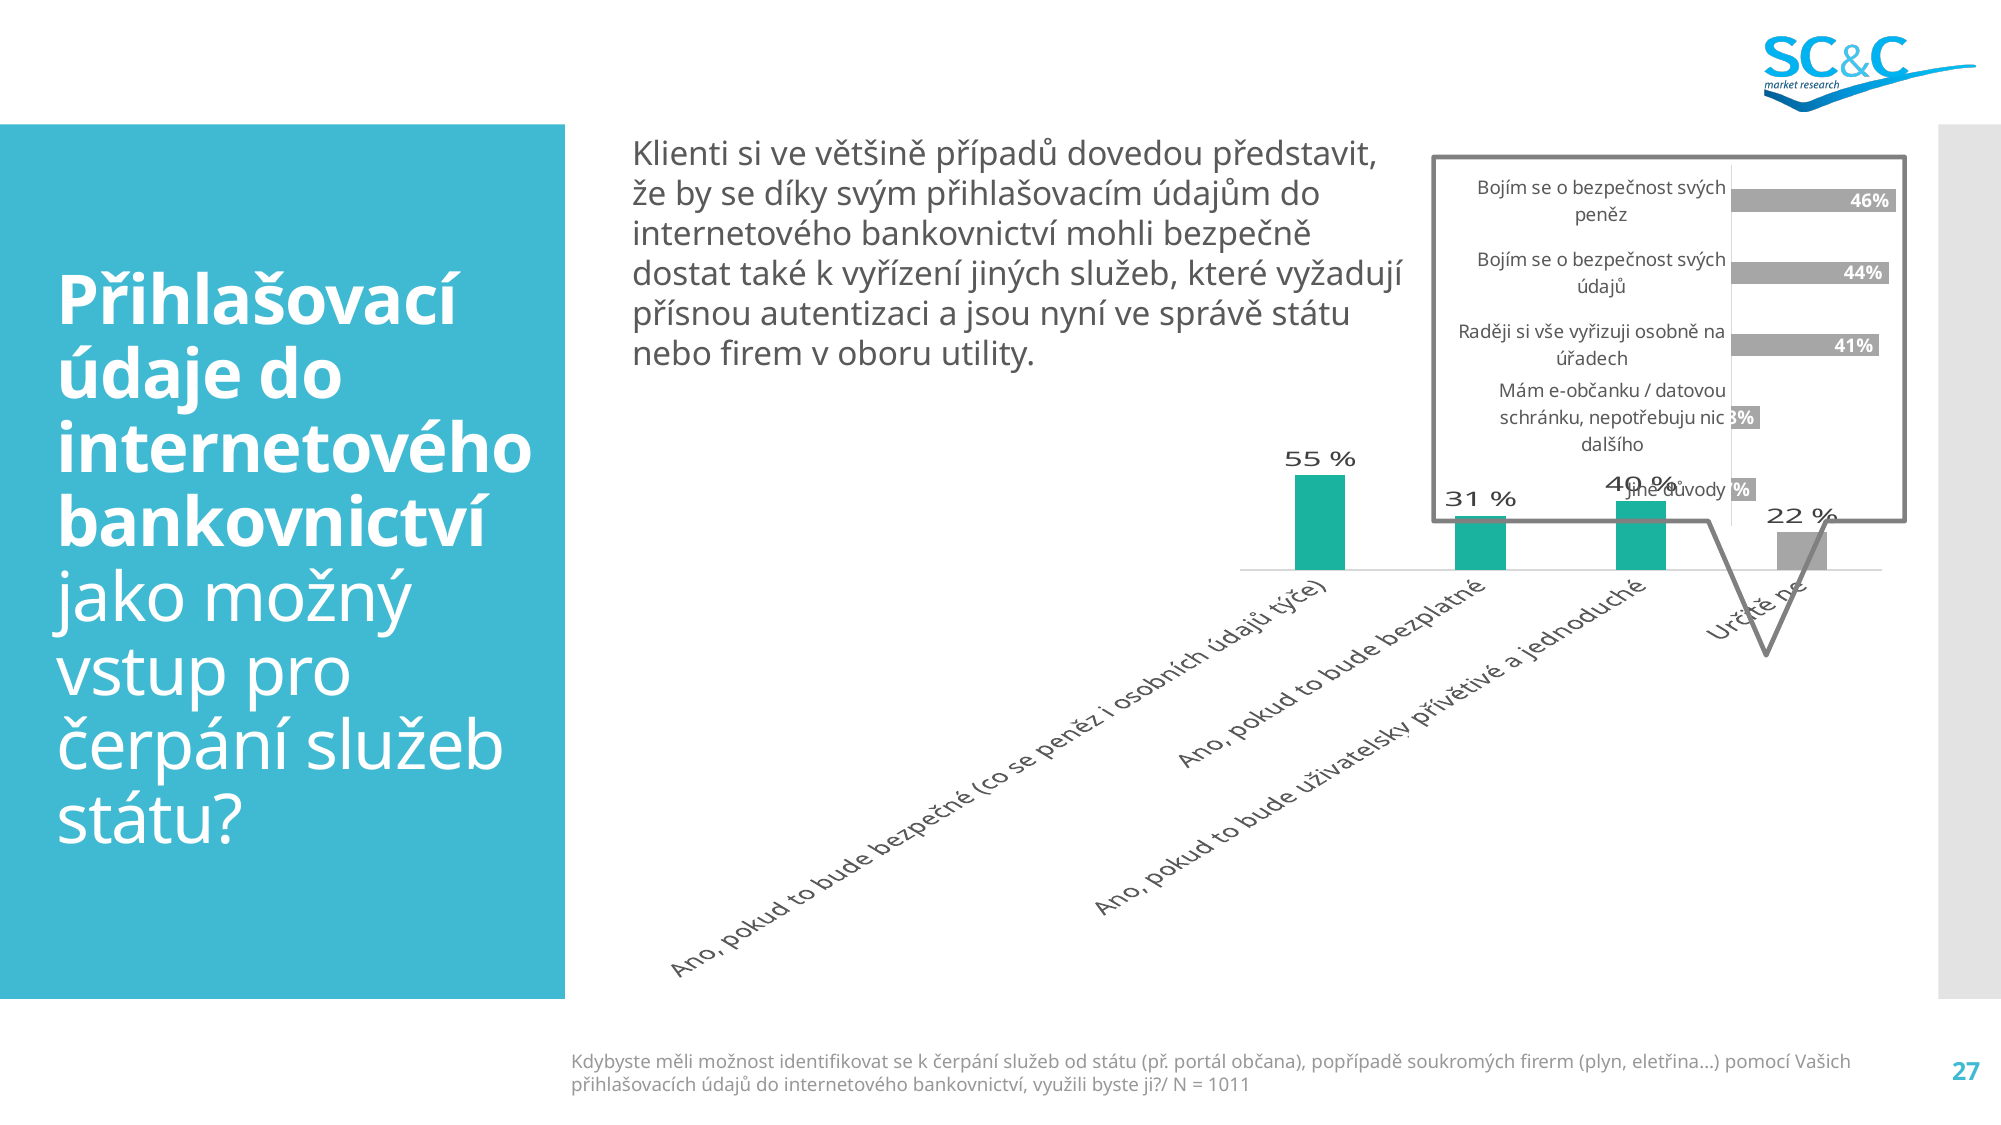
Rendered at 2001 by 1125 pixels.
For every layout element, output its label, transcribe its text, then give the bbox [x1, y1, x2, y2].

text_box Klienti si ve většině případů dovedou představit, že by se díky svým přihlašovacím údajům do internetového bankovnictví mohli bezpečně dostat také k vyřízení jiných služeb, které vyžadují přísnou autentizaci a jsou nyní ve správě státu nebo firem v oboru utility. [617, 124, 1427, 380]
footer Kdybyste měli možnost identifikovat se k čerpání služeb od státu (př. portál občana), popřípadě soukromých firerm (plyn, eletřina…) pomocí Vašich přihlašovacích údajů do internetového bankovnictví, využili byste ji?/ N = 1011 [556, 1042, 1744, 1103]
text_box [1432, 156, 1448, 445]
title Přihlašovací údaje do internetového bankovnictví jako možný vstup pro čerpání služeb státu? [41, 184, 557, 940]
picture [1881, 36, 1976, 72]
picture [1764, 36, 1885, 112]
picture [1764, 36, 1790, 71]
slide_number 27 [1744, 1042, 1996, 1103]
chart [634, 156, 1921, 982]
picture [1812, 68, 1976, 112]
